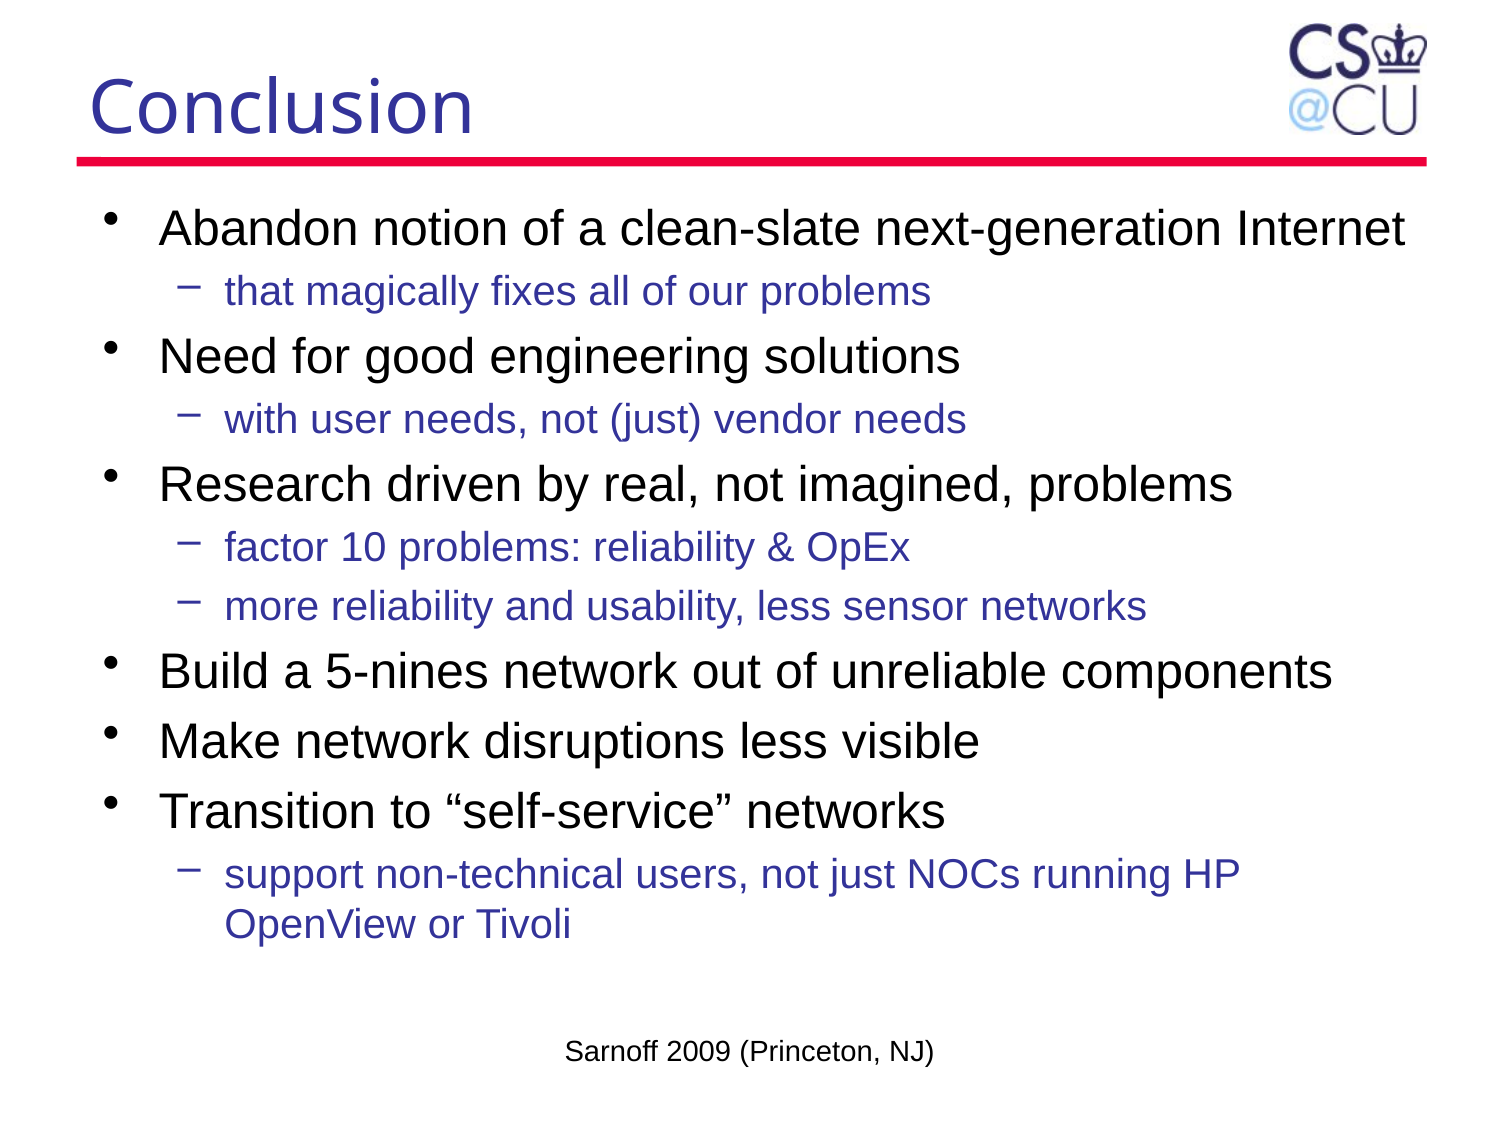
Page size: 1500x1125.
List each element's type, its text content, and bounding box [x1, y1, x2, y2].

picture [1289, 23, 1427, 135]
footer Sarnoff 2009 (Princeton, NJ) [512, 1024, 988, 1103]
list Abandon notion of a clean-slate next-generation Internet that magically fixes all of our problems Need for good engineering solutions with user needs, not (just) vendor needs Research driven by real, not imagined, problems factor 10 problems: reliability & OpEx more reliability and usability, less sensor networks Build a 5-nines network out of unreliable components Make network disruptions less visible Transition to “self-service” networks support non-technical users, not just NOCs running HP OpenView or Tivoli [87, 187, 1438, 1001]
title Conclusion [73, 25, 1424, 182]
